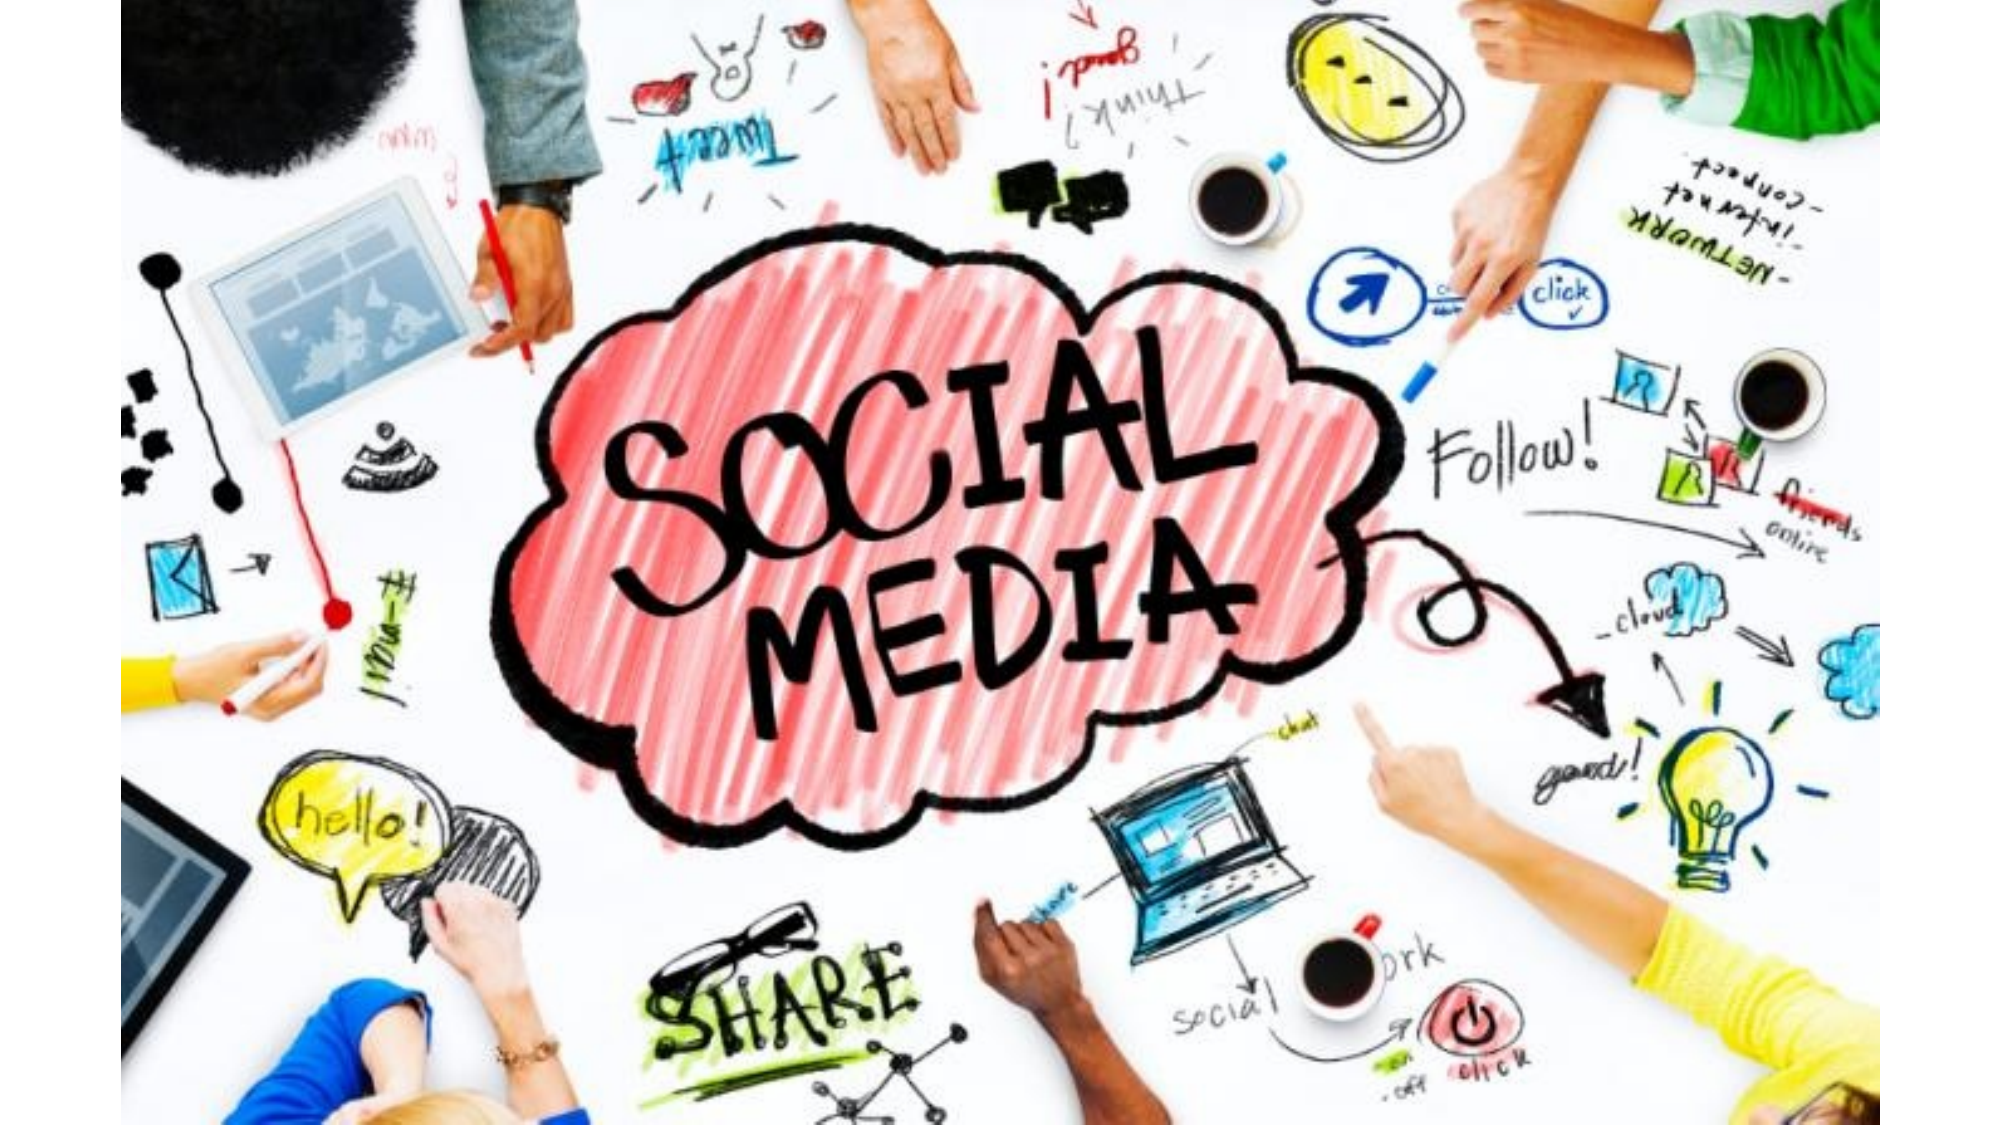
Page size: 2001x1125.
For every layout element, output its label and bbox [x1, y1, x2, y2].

picture [121, 0, 1880, 1125]
